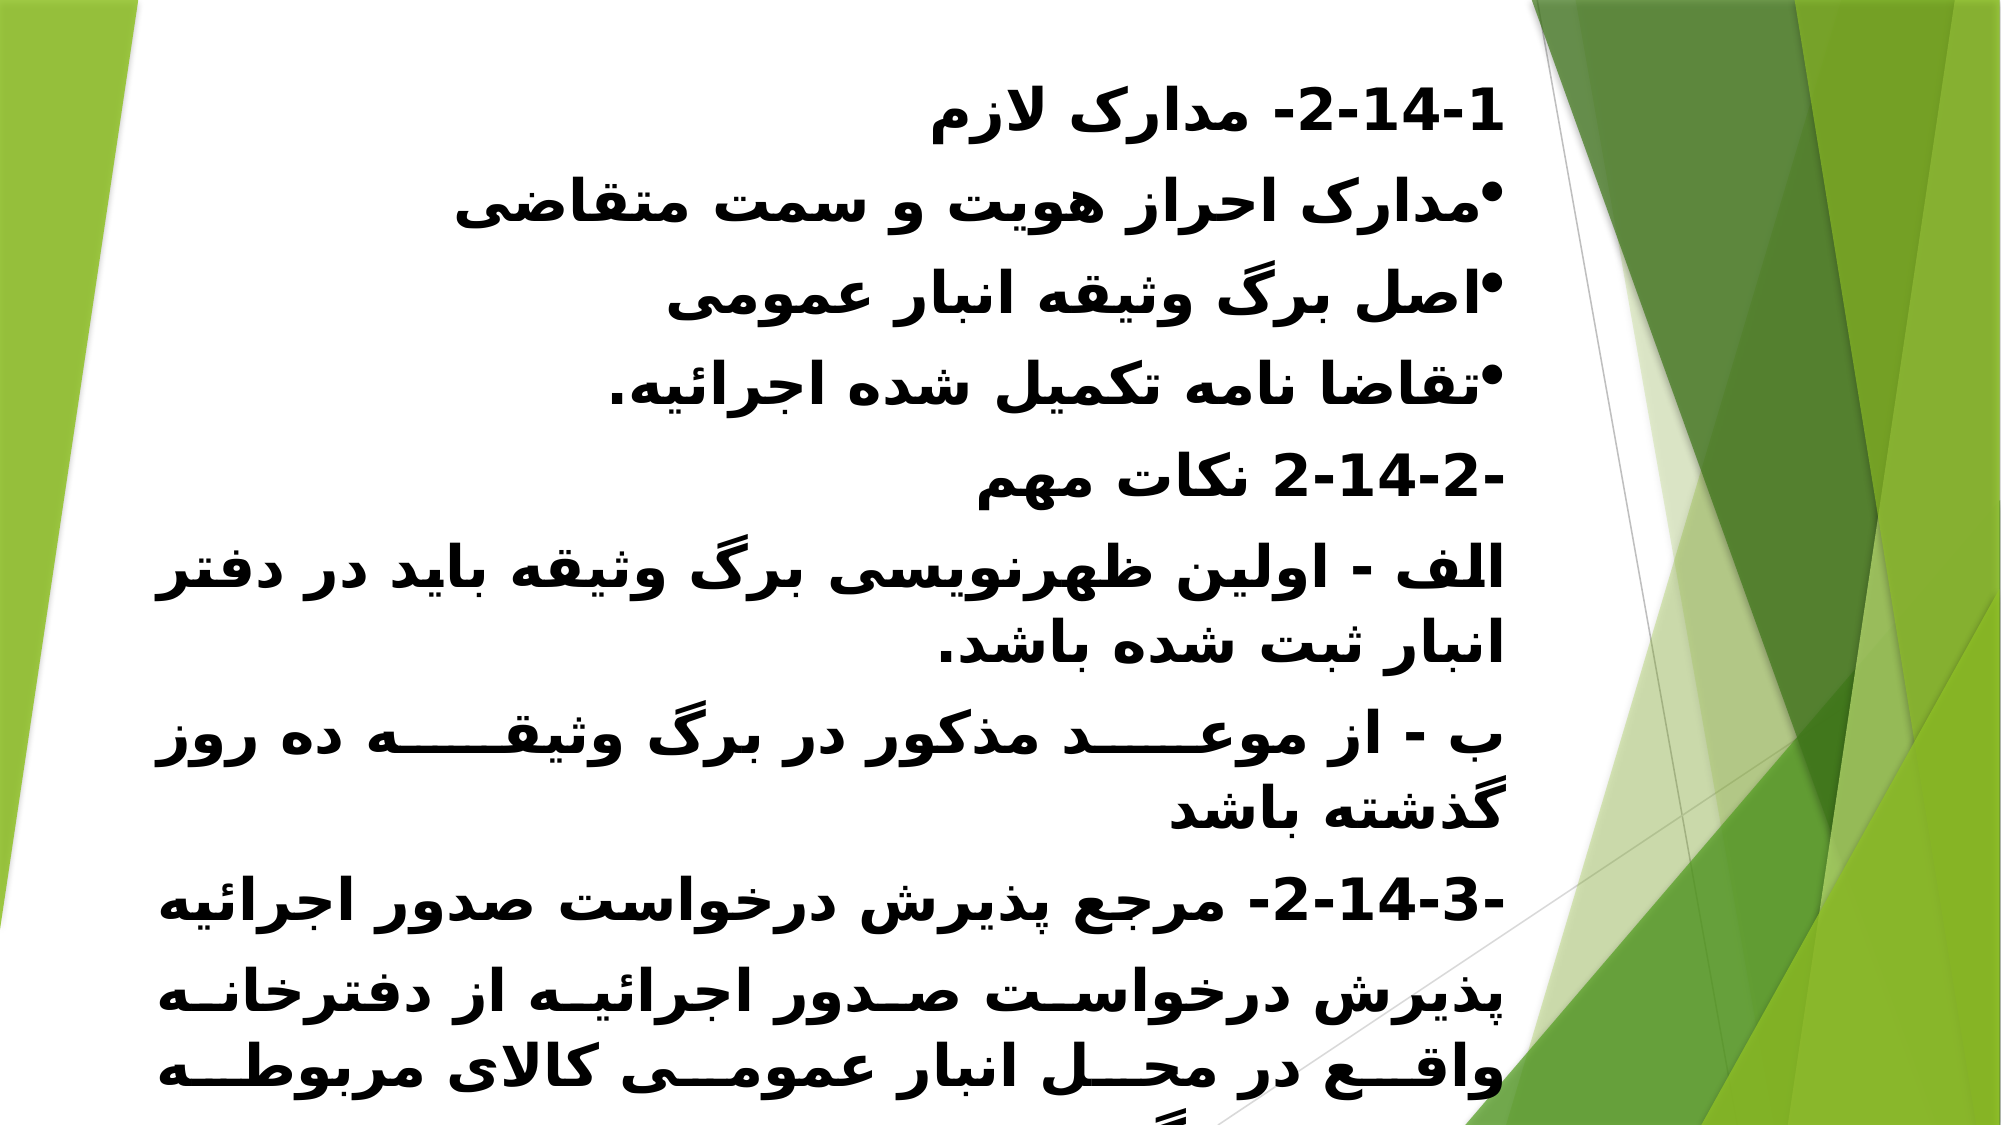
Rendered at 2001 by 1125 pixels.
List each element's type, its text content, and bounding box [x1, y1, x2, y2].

text_box 2-14-1- مدارک لازم مدارک احراز هویت و سمت متقاضی اصل برگ وثیقه انبار عمومی تقاضا نامه تکمیل شده اجرائیه. -2-14-2 نکات مهم الف - اولین ظهرنویسی برگ وثیقه باید در دفتر انبار ثبت شده باشد. ب - از موعد مذکور در برگ وثیقه ده روز گذشته باشد -2-14-3- مرجع پذیرش درخواست صدور اجرائیه پذیرش درخواست صدور اجرائیه از دفترخانه واقع در محل انبار عمومی کالای مربوطه صورت می گیرد. [142, 59, 1522, 1125]
